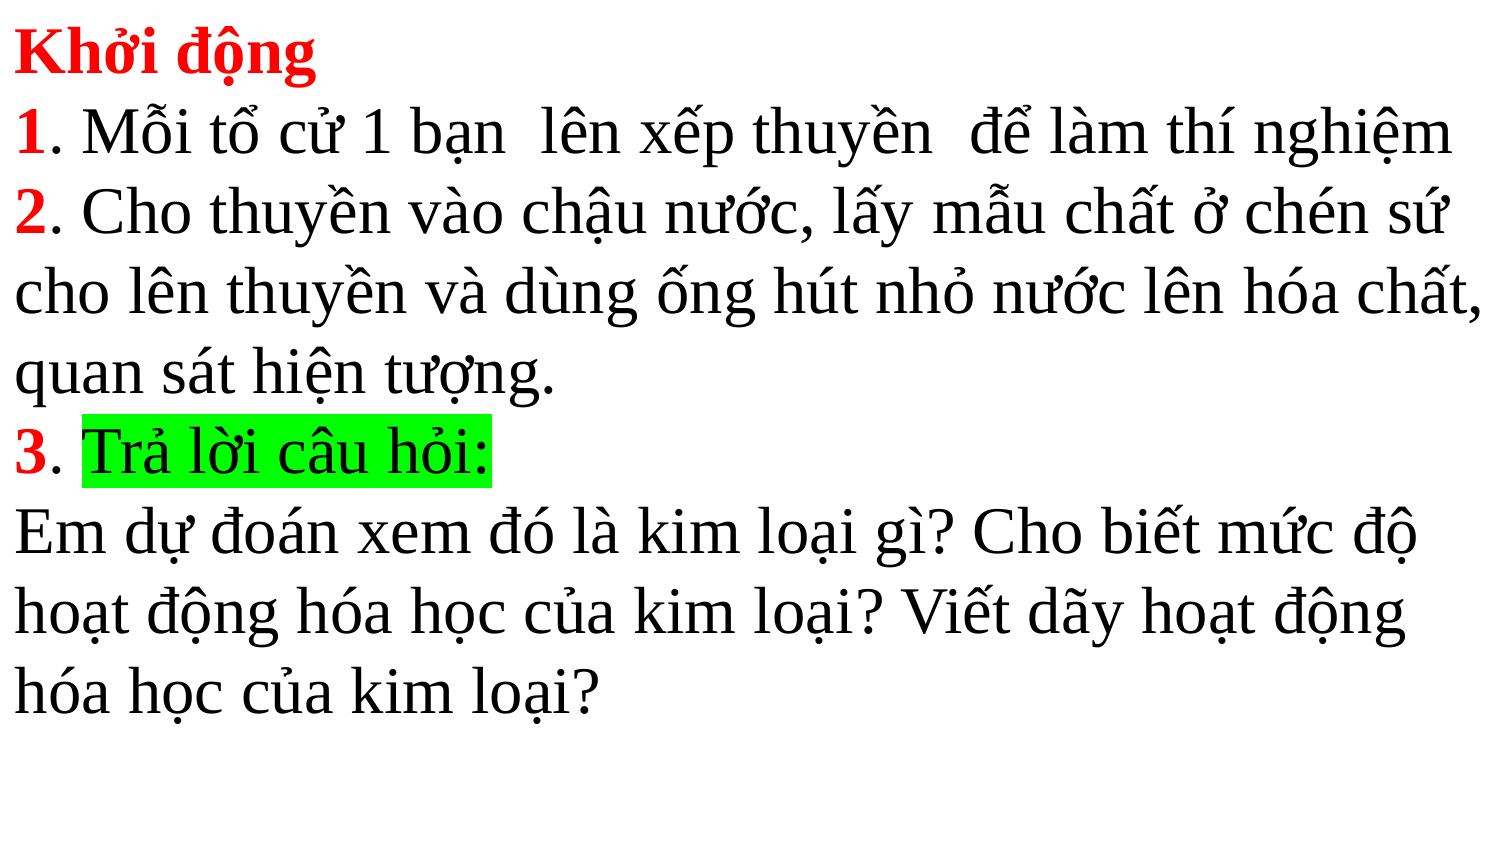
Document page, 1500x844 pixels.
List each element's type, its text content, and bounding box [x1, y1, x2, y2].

text_box Khởi động 1. Mỗi tổ cử 1 bạn lên xếp thuyền để làm thí nghiệm 2. Cho thuyền vào chậu nước, lấy mẫu chất ở chén sứ cho lên thuyền và dùng ống hút nhỏ nước lên hóa chất, quan sát hiện tượng. 3. Trả lời câu hỏi: Em dự đoán xem đó là kim loại gì? Cho biết mức độ hoạt động hóa học của kim loại? Viết dãy hoạt động hóa học của kim loại? [0, 0, 1500, 735]
